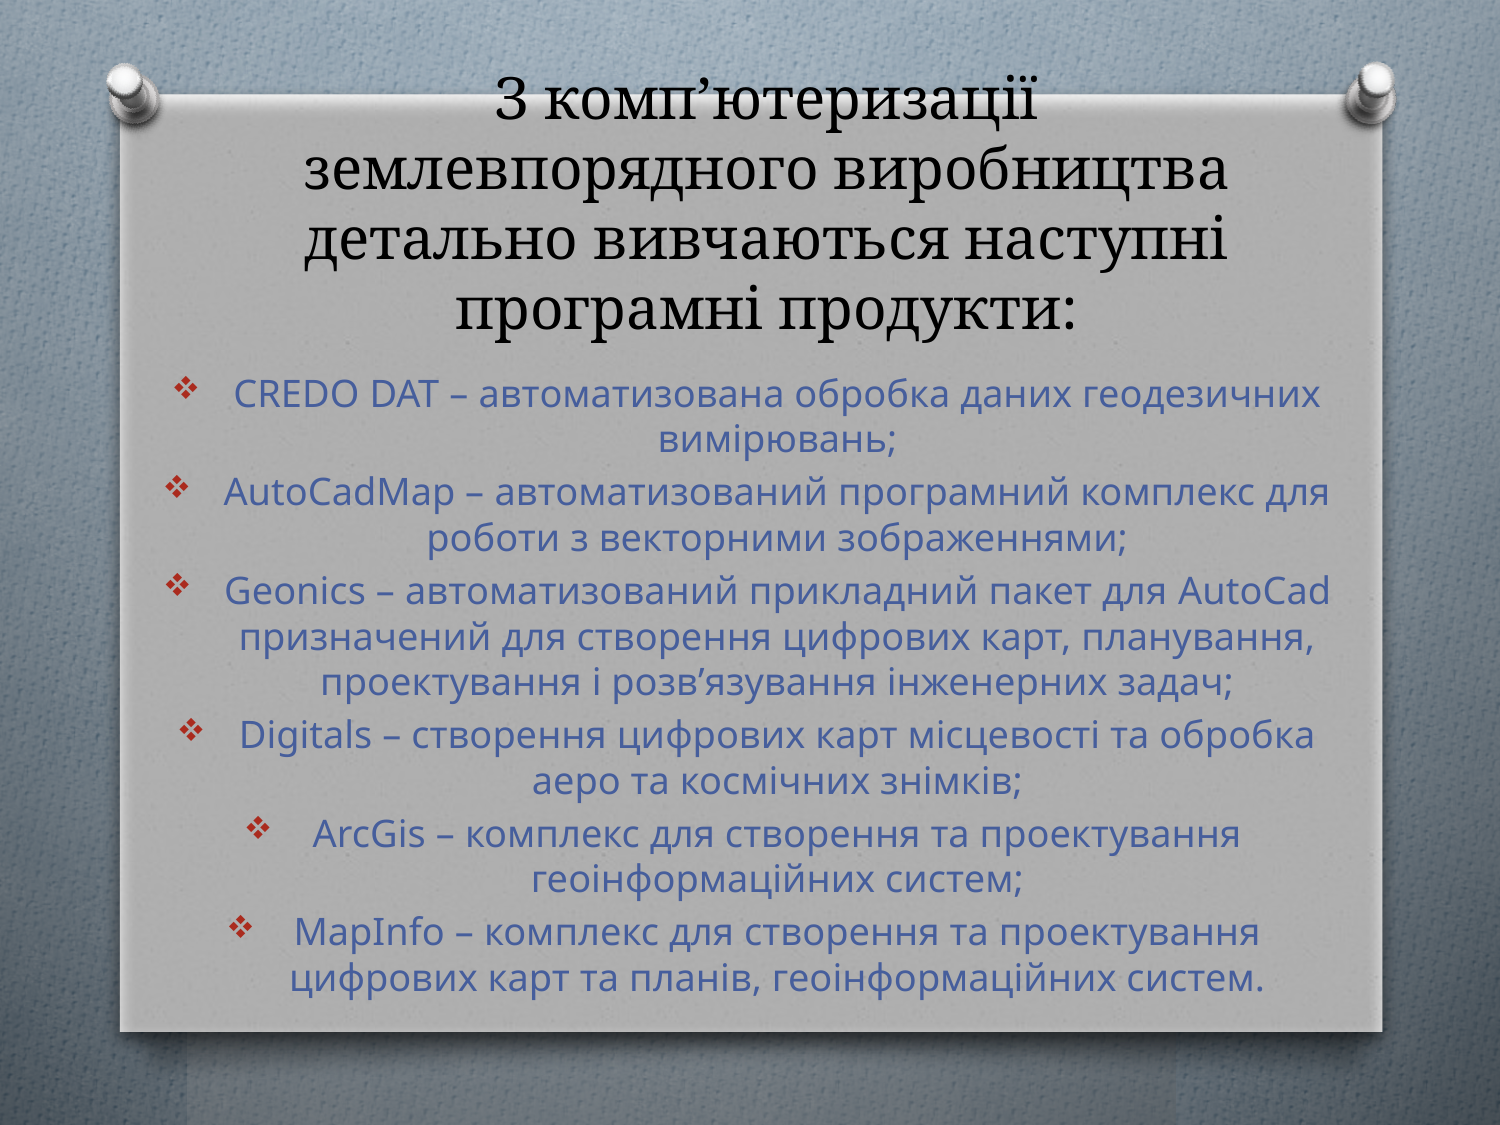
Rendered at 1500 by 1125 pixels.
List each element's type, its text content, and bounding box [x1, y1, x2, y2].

picture [75, 29, 198, 153]
title З комп’ютеризації землевпорядного виробництва детально вивчаються наступні програмні продукти: [253, 125, 1280, 349]
list CREDO DAT – автоматизована обробка даних геодезичних вимірювань; AutoCadMap – автоматизований програмний комплекс для роботи з векторними зображеннями; Geonics – автоматизований прикладний пакет для AutoCad призначений для створення цифрових карт, планування, проектування і розв’язування інженерних задач; Digitals – створення цифрових карт місцевості та обробка аеро та космічних знімків; ArcGis – комплекс для створення та проектування геоінформаційних систем; MapInfo – комплекс для створення та проектування цифрових карт та планів, геоінформаційних систем. [147, 361, 1353, 1024]
picture [1317, 35, 1439, 156]
